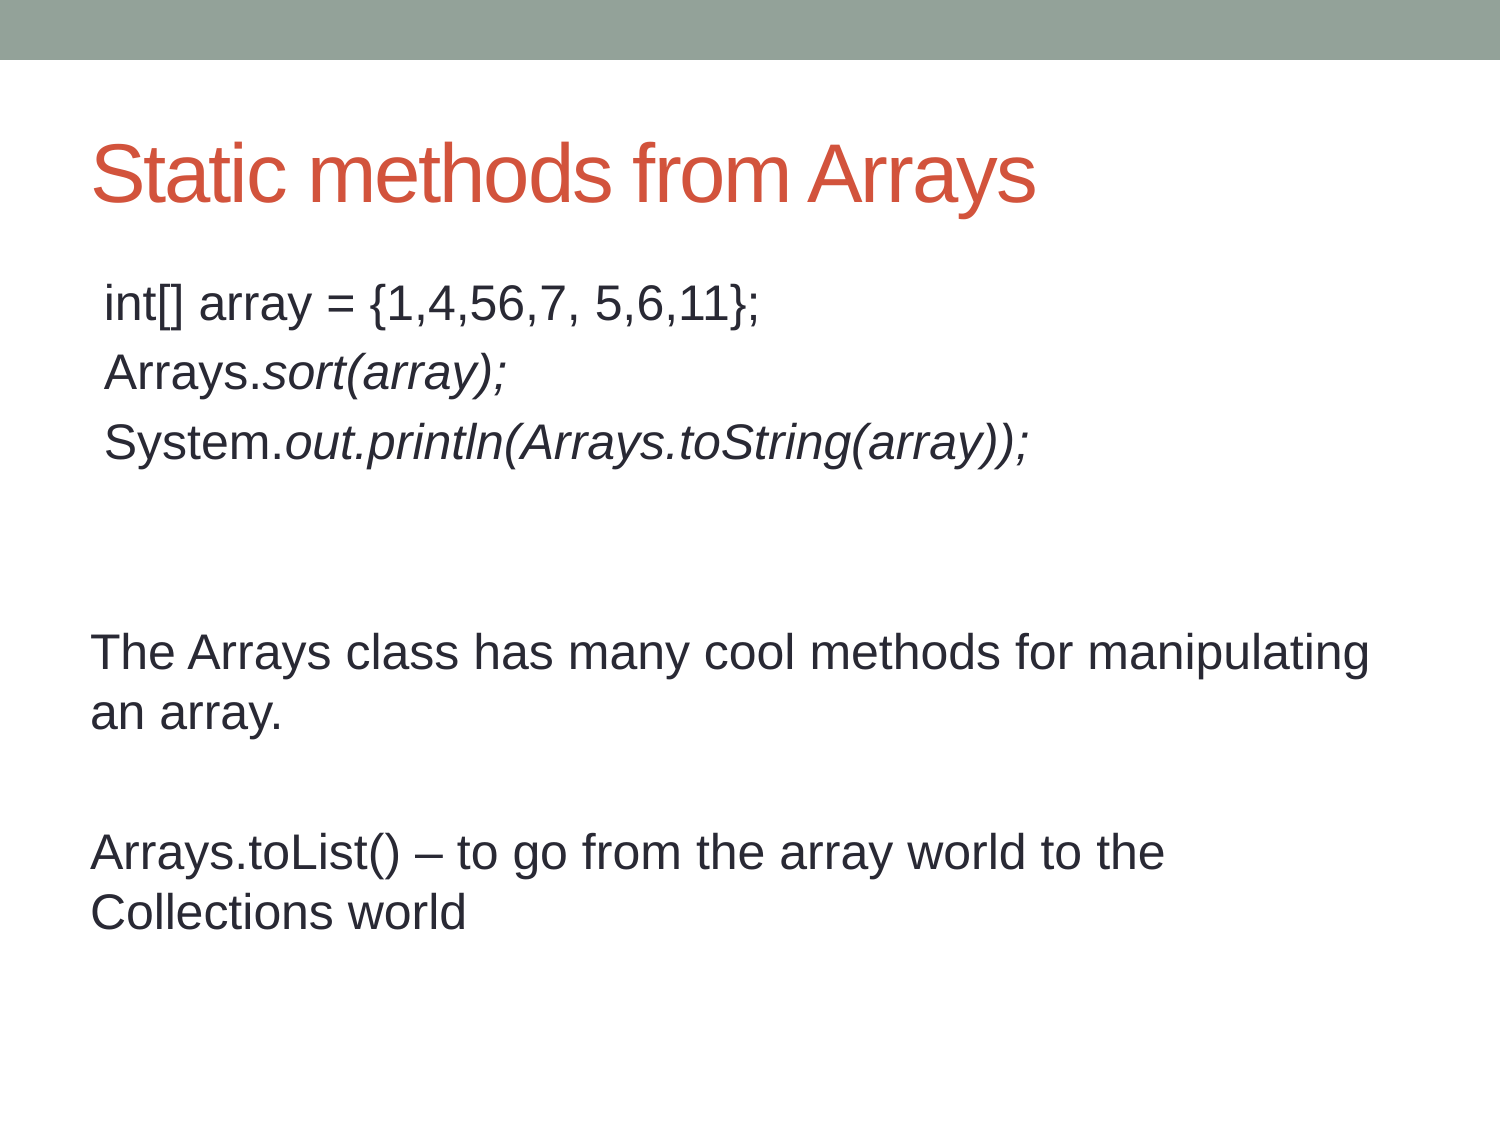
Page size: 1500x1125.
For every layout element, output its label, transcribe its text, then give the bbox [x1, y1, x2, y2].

list int[] array = {1,4,56,7, 5,6,11}; Arrays.sort(array); System.out.println(Arrays.toString(array)); The Arrays class has many cool methods for manipulating an array. Arrays.toList() – to go from the array world to the Collections world [75, 262, 1425, 1063]
title Static methods from Arrays [75, 87, 1425, 250]
